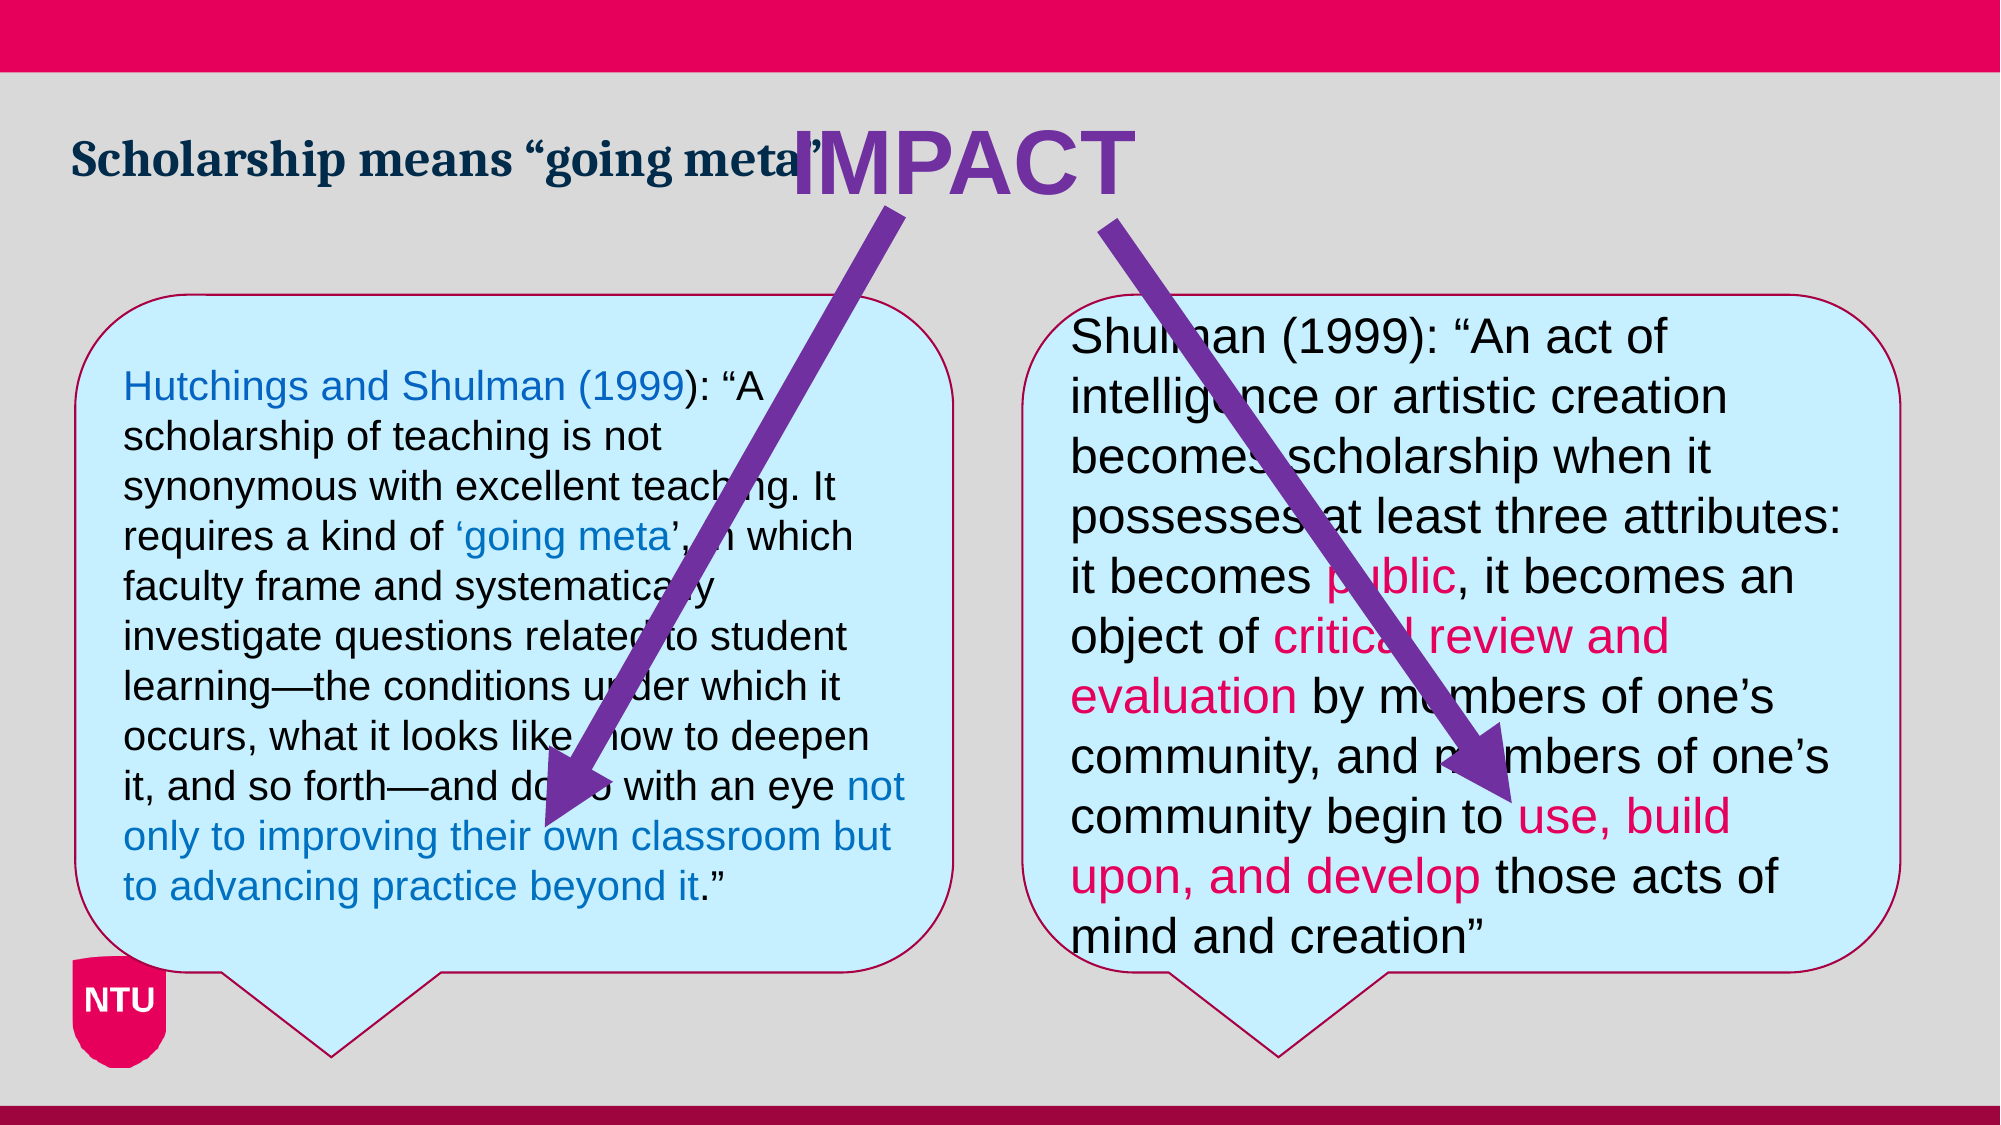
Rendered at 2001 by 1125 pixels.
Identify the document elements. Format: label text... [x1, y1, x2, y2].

text_box Hutchings and Shulman (1999): “A scholarship of teaching is not synonymous with excellent teaching. It requires a kind of ‘going meta’, in which faculty frame and systematically investigate questions related to student learning—the conditions under which it occurs, what it looks like, how to deepen it, and so forth—and do so with an eye not only to improving their own classroom but to advancing practice beyond it.” [75, 294, 954, 1058]
title Scholarship means “going meta” [72, 131, 1928, 296]
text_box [544, 211, 896, 828]
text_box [1107, 224, 1512, 804]
text_box IMPACT [791, 102, 1139, 201]
text_box Shulman (1999): “An act of intelligence or artistic creation becomes scholarship when it possesses at least three attributes: it becomes public, it becomes an object of critical review and evaluation by members of one’s community, and members of one’s community begin to use, build upon, and develop those acts of mind and creation” [1022, 294, 1901, 1058]
